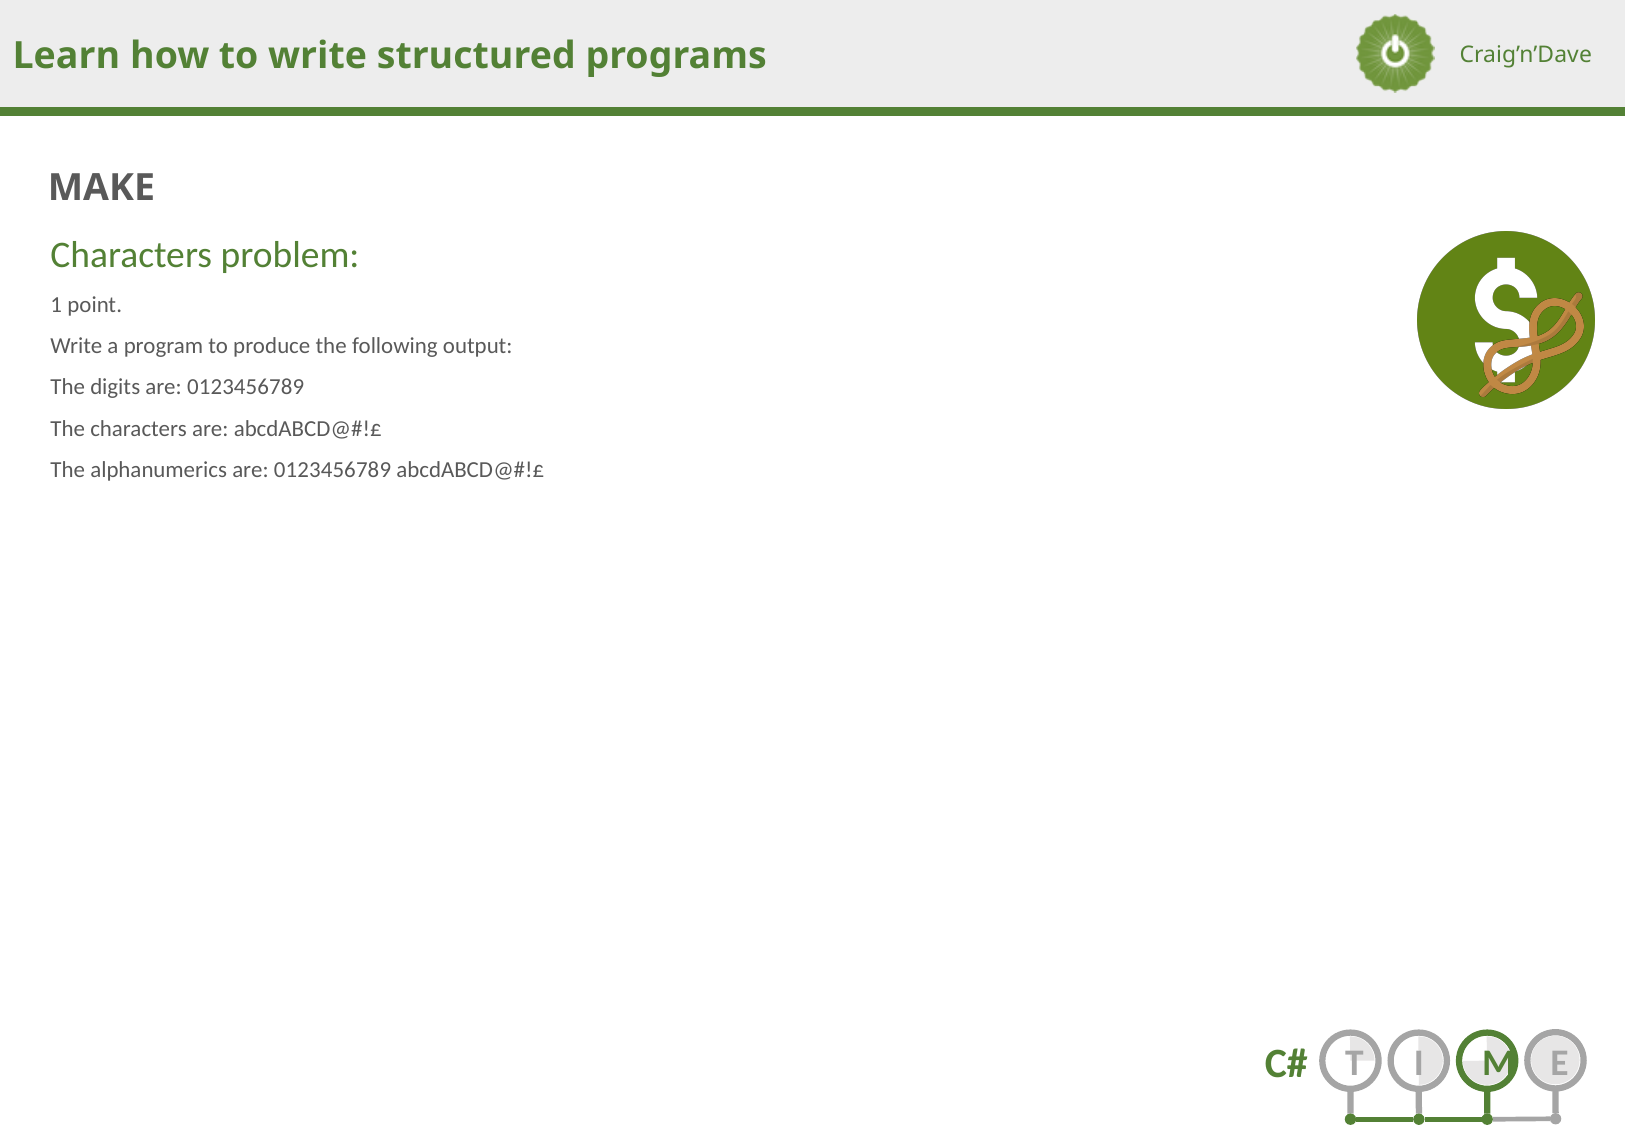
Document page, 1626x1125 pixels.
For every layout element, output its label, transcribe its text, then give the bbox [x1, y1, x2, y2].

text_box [1417, 231, 1595, 409]
picture [1356, 14, 1435, 93]
list Characters problem: 1 point. Write a program to produce the following output: The digits are: 0123456789 The characters are: abcdABCD@#!£ The alphanumerics are: 0123456789 abcdABCD@#!£ [35, 227, 1350, 1009]
